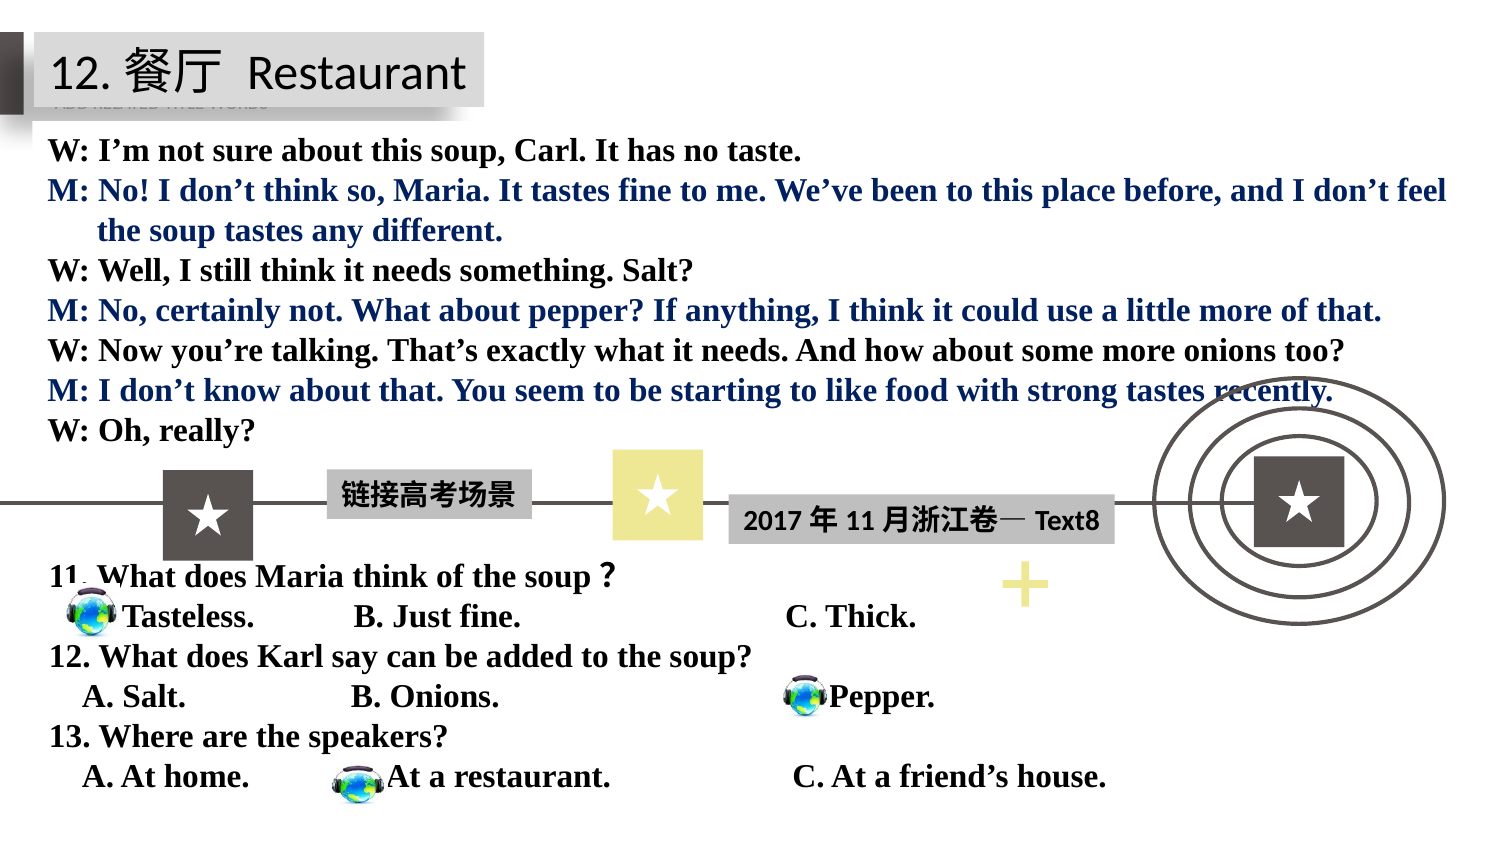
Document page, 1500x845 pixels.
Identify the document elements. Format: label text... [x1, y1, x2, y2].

text_box 2017年11月浙江卷—Text8 [728, 494, 1115, 544]
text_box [1253, 456, 1345, 548]
picture [62, 583, 120, 643]
text_box W: I’m not sure about this soup, Carl. It has no taste. M: No! I don’t think so, Maria. It tastes fine to me. We’ve been to this place before, and I don’t feel the soup tastes any different. W: Well, I still think it needs something. Salt? M: No, certainly not. What about pepper? If anything, I think it could use a little more of that. W: Now you’re talking. That’s exactly what it needs. And how about some more onions too? M: I don’t know about that. You seem to be starting to like food with strong tastes recently. W: Oh, really? [32, 121, 1482, 456]
text_box [0, 501, 157, 505]
picture [327, 762, 388, 809]
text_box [162, 469, 254, 561]
text_box [1115, 501, 1248, 505]
text_box [258, 501, 326, 505]
text_box 链接高考场景 [326, 469, 532, 519]
text_box [1152, 376, 1447, 563]
text_box [707, 501, 728, 505]
text_box 12.餐厅 Restaurant [34, 32, 485, 107]
picture [779, 671, 830, 721]
text_box 11. What does Maria think of the soup？ A. Tasteless. B. Just fine. C. Thick. 12. What does Karl say can be added to the soup? A. Salt. B. Onions. C. Pepper. 13. Where are the speakers? A. At home. B. At a restaurant. C. At a friend’s house. [34, 547, 1427, 842]
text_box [612, 449, 704, 541]
text_box [532, 501, 607, 505]
